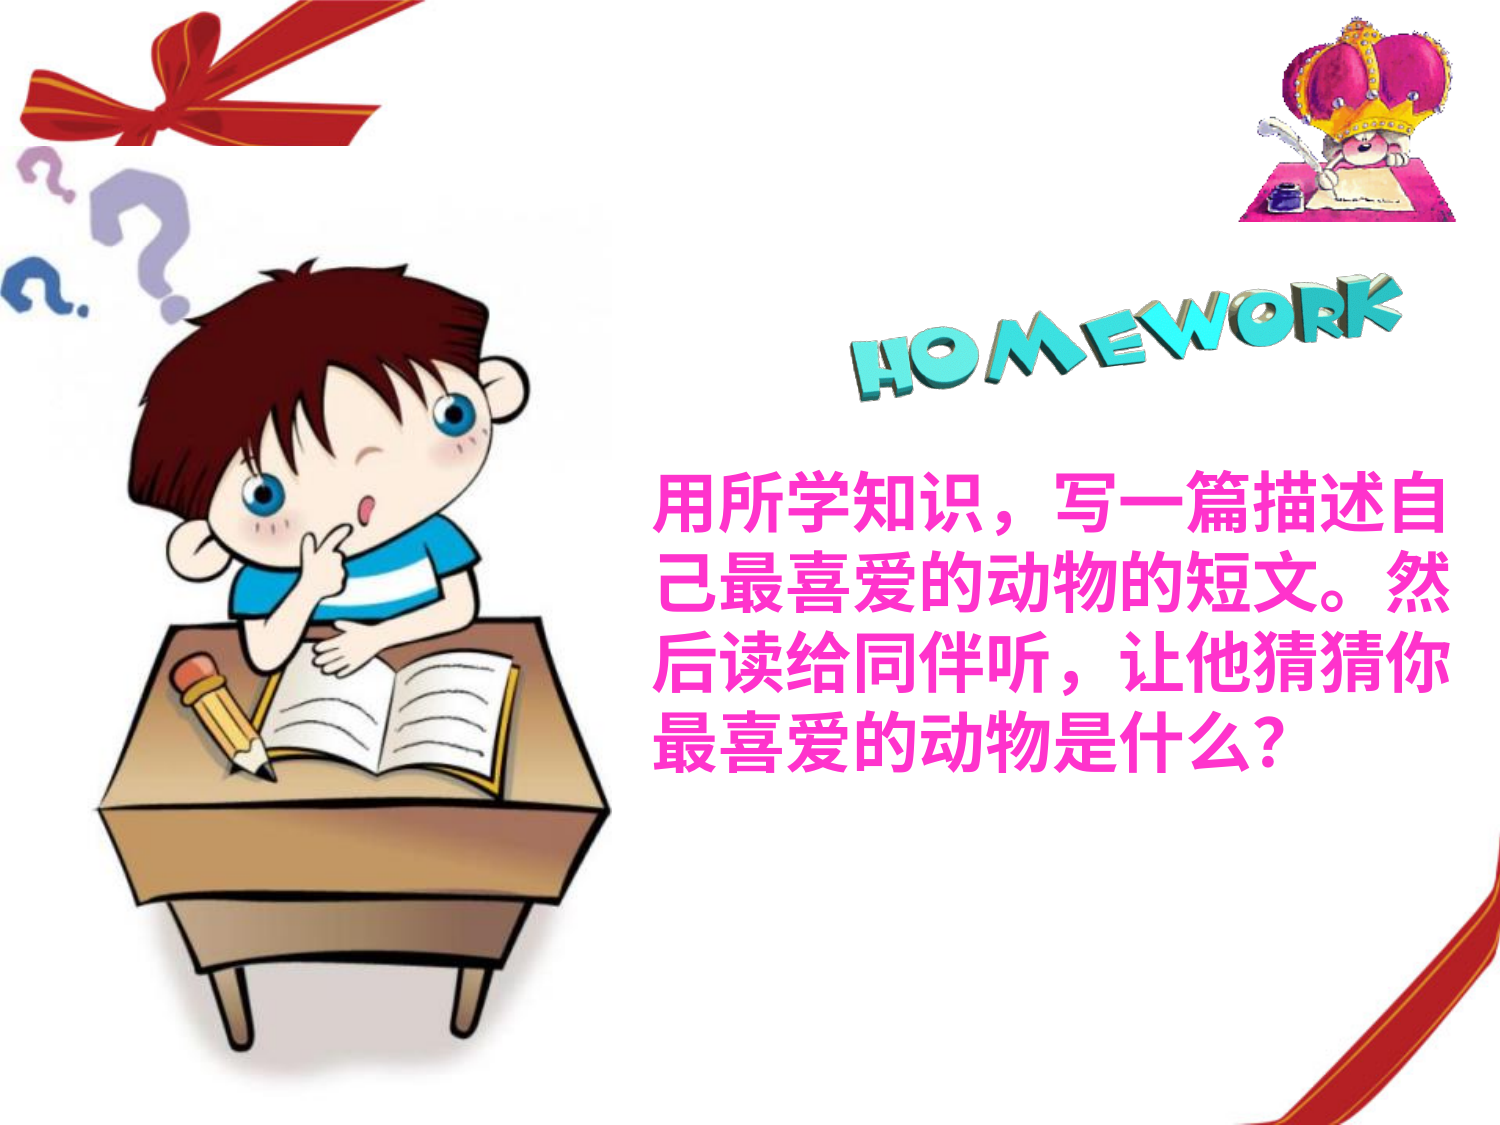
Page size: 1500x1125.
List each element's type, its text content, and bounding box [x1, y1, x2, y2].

text_box 用所学知识，写一篇描述自 己最喜爱的动物的短文。然 后读给同伴听，让他猜猜你 最喜爱的动物是什么？ [637, 453, 1468, 789]
picture [0, 0, 1500, 1125]
